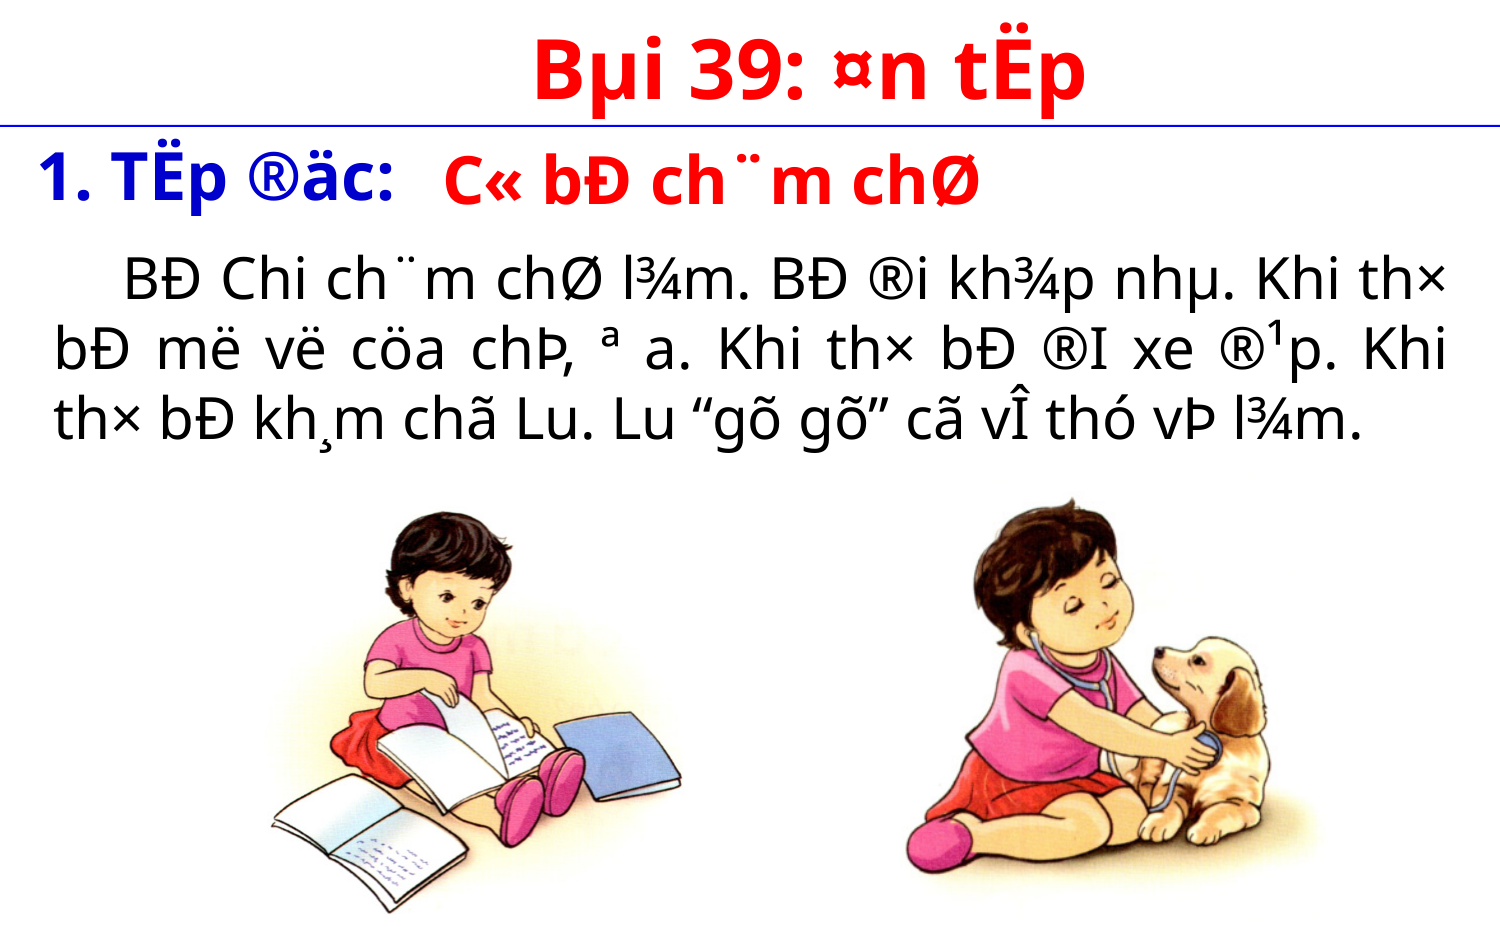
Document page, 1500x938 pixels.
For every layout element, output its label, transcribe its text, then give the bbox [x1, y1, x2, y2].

picture [259, 497, 696, 922]
picture [880, 460, 1334, 922]
text_box C« bÐ ch¨m chØ [430, 131, 995, 224]
text_box Bµi 39: ¤n tËp [518, 10, 1101, 123]
text_box BÐ Chi ch¨m chØ l¾m. BÐ ®i kh¾p nhµ. Khi th× bÐ më vë cöa chÞ, ª a. Khi th× bÐ ®I xe ®¹p. Khi th× bÐ kh¸m chã Lu. Lu “gõ gõ” cã vÎ thó vÞ l¾m. [38, 233, 1465, 459]
text_box 1. TËp ®äc: [21, 125, 536, 221]
